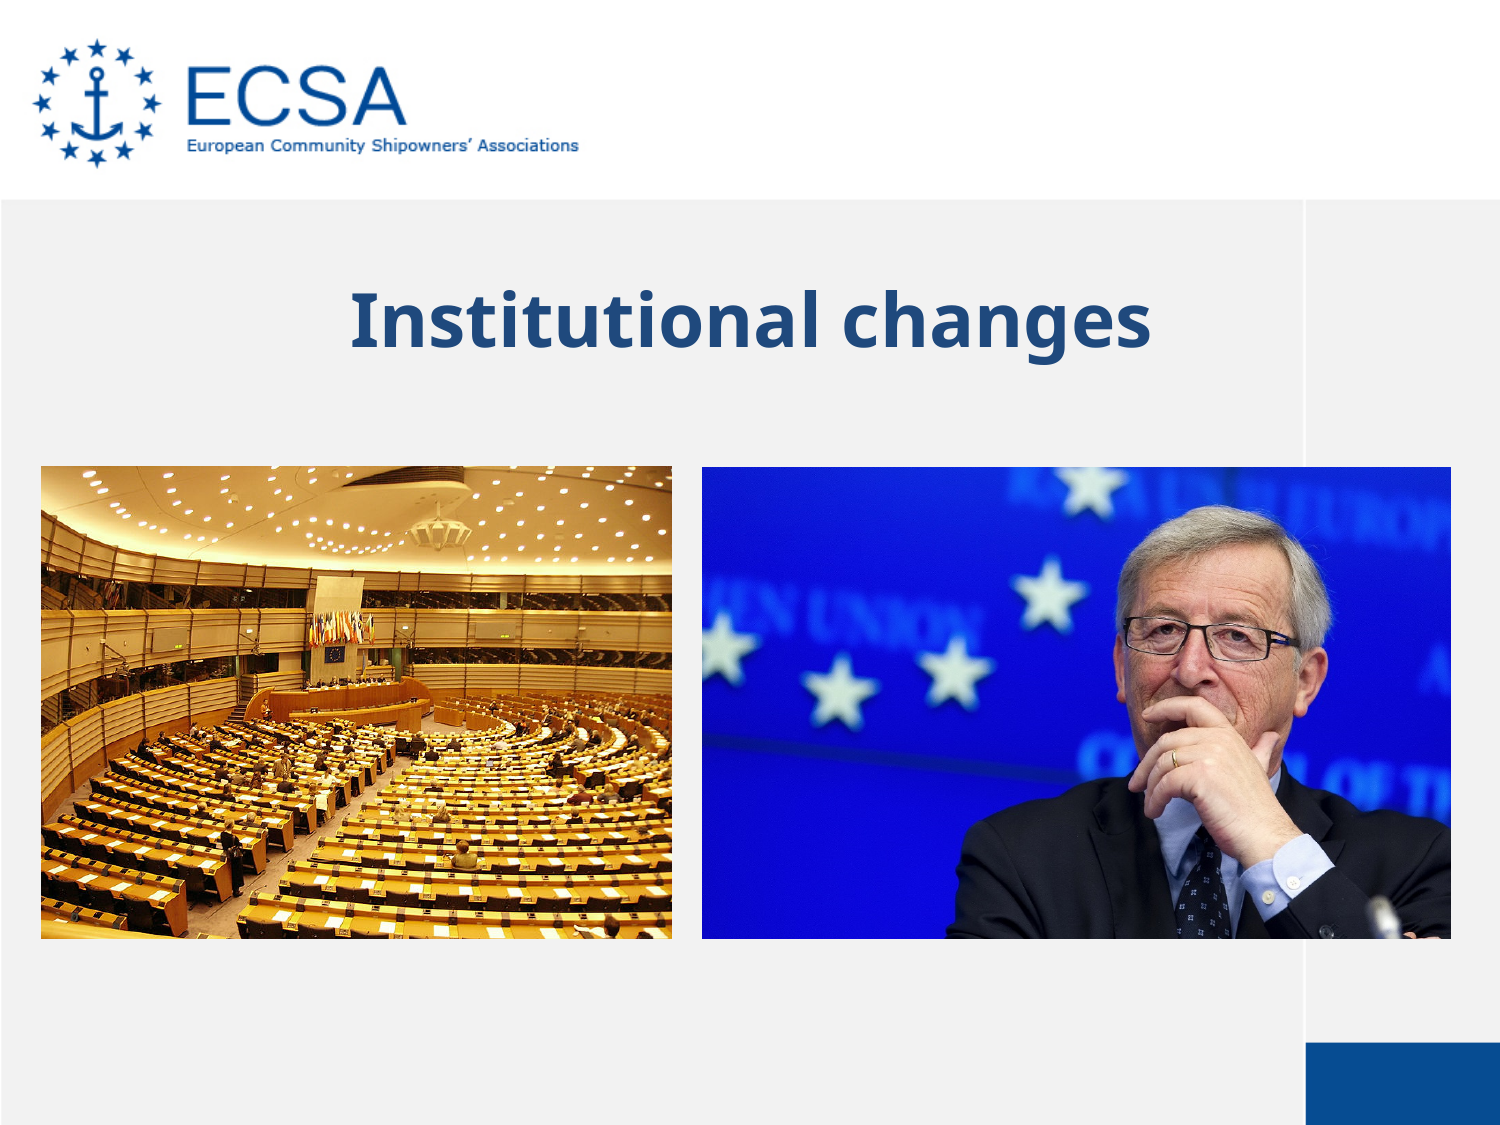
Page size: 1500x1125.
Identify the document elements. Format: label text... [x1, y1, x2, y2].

title Institutional changes [76, 290, 1427, 346]
picture [0, 0, 1500, 1125]
